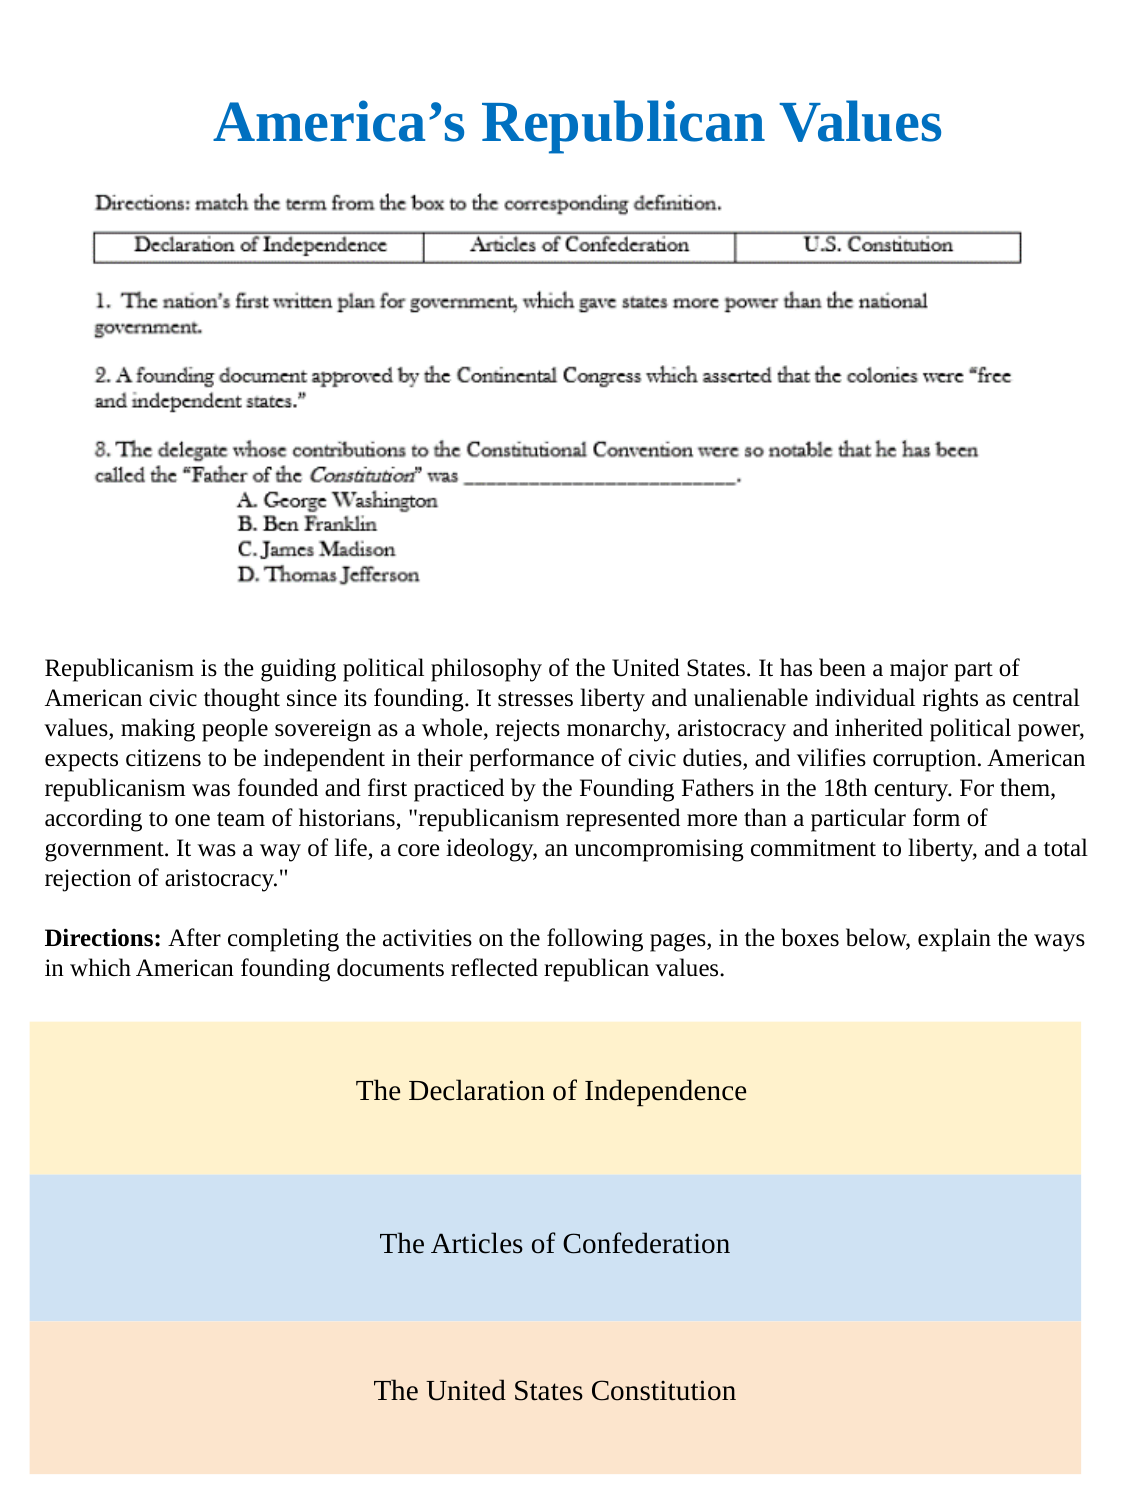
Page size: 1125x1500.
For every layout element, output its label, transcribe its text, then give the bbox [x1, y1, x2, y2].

text_box The Articles of Confederation [29, 1175, 1082, 1322]
text_box Republicanism is the guiding political philosophy of the United States. It has been a major part of American civic thought since its founding. It stresses liberty and unalienable individual rights as central values, making people sovereign as a whole, rejects monarchy, aristocracy and inherited political power, expects citizens to be independent in their performance of civic duties, and vilifies corruption. American republicanism was founded and first practiced by the Founding Fathers in the 18th century. For them, according to one team of historians, "republicanism represented more than a particular form of government. It was a way of life, a core ideology, an uncompromising commitment to liberty, and a total rejection of aristocracy." Directions: After completing the activities on the following pages, in the boxes below, explain the ways in which American founding documents reflected republican values. [29, 636, 1106, 995]
text_box The Declaration of Independence [29, 1021, 1082, 1175]
picture [0, 161, 1106, 593]
text_box America’s Republican Values [75, 75, 1082, 159]
text_box The United States Constitution [29, 1322, 1082, 1475]
